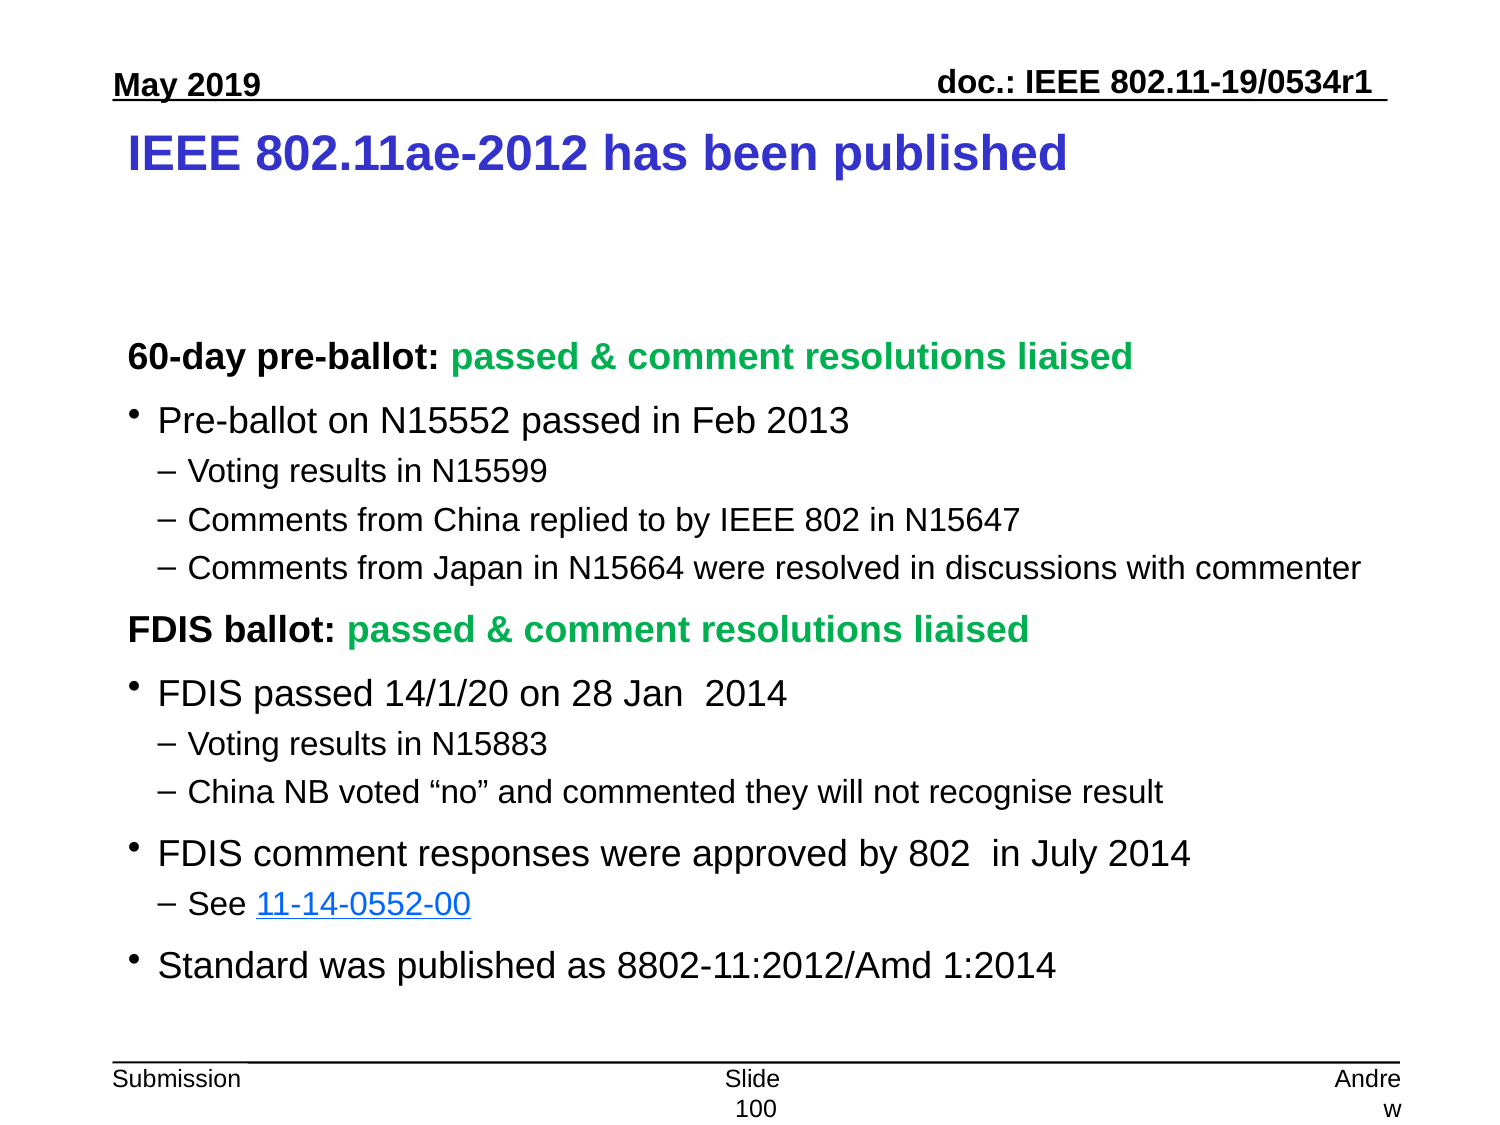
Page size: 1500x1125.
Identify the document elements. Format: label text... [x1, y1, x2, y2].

footer Andrew Myles, Cisco [1320, 1061, 1402, 1093]
list 60-day pre-ballot: passed & comment resolutions liaised Pre-ballot on N15552 passed in Feb 2013 Voting results in N15599 Comments from China replied to by IEEE 802 in N15647 Comments from Japan in N15664 were resolved in discussions with commenter FDIS ballot: passed & comment resolutions liaised FDIS passed 14/1/20 on 28 Jan 2014 Voting results in N15883 China NB voted “no” and commented they will not recognise result FDIS comment responses were approved by 802 in July 2014 See 11-14-0552-00 Standard was published as 8802-11:2012/Amd 1:2014 [112, 324, 1388, 1000]
slide_number Slide 100 [709, 1061, 803, 1093]
title IEEE 802.11ae-2012 has been published [112, 112, 1475, 288]
